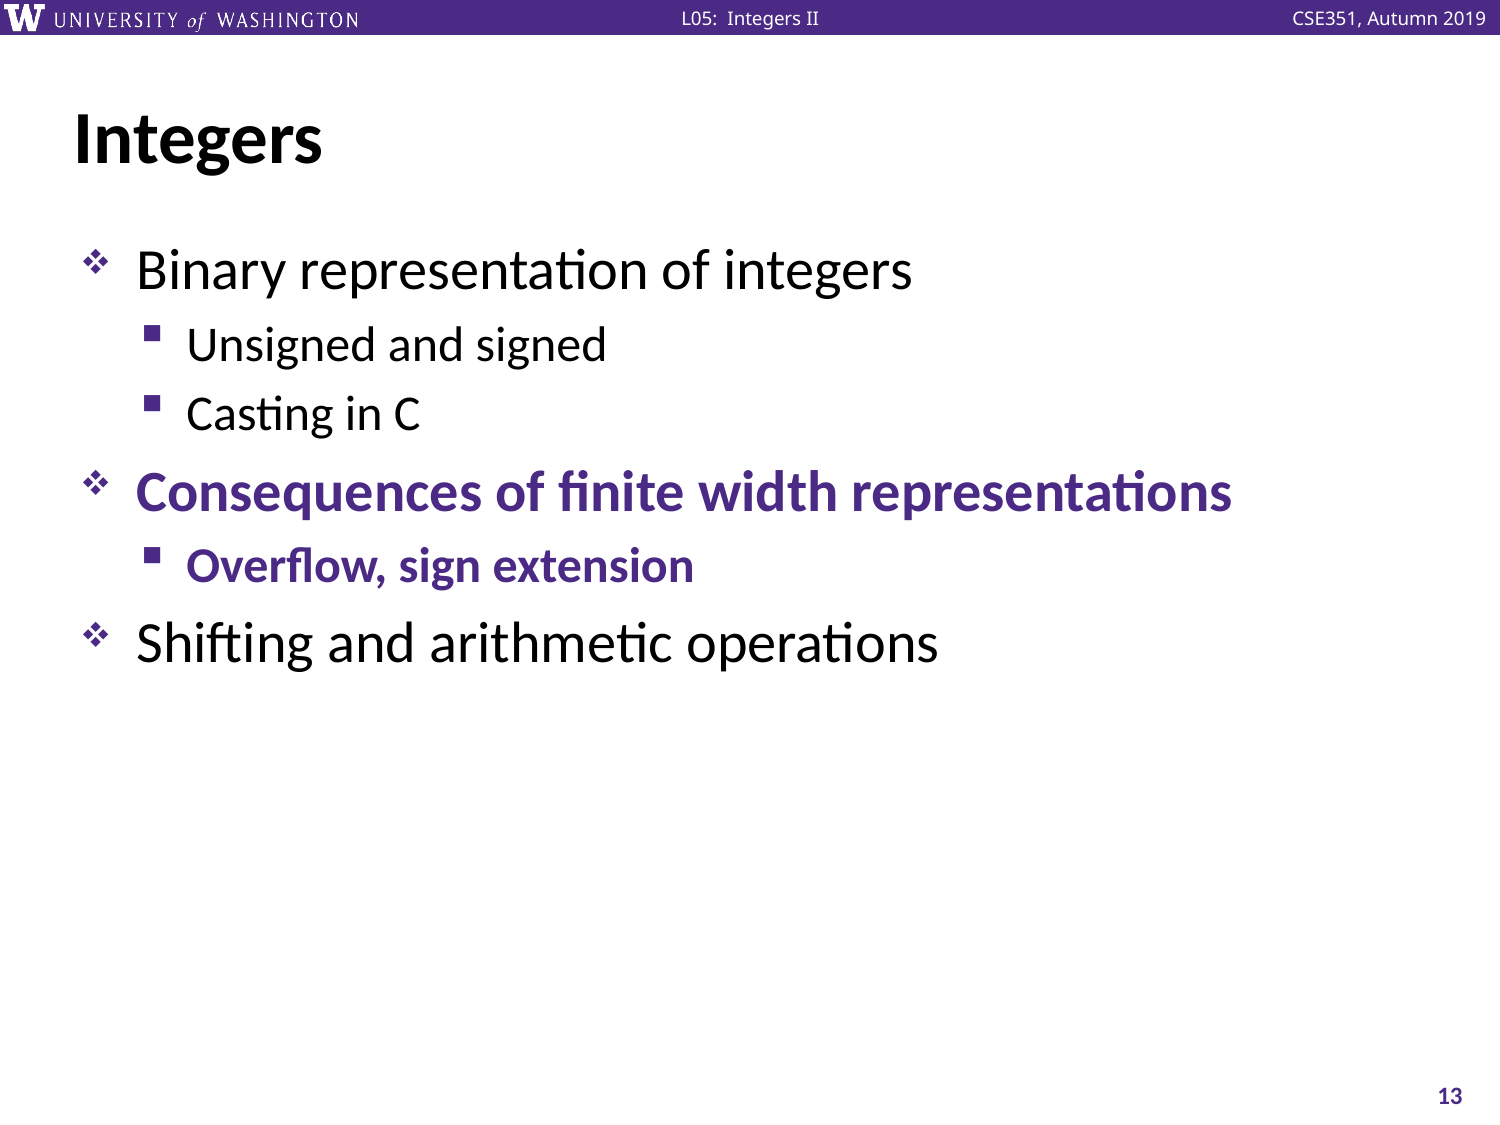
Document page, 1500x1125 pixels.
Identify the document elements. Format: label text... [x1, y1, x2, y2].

slide_number 13 [1400, 1065, 1500, 1125]
list Binary representation of integers Unsigned and signed Casting in C Consequences of finite width representations Overflow, sign extension Shifting and arithmetic operations [64, 223, 1438, 1040]
picture [4, 4, 358, 32]
title Integers [58, 71, 1438, 197]
